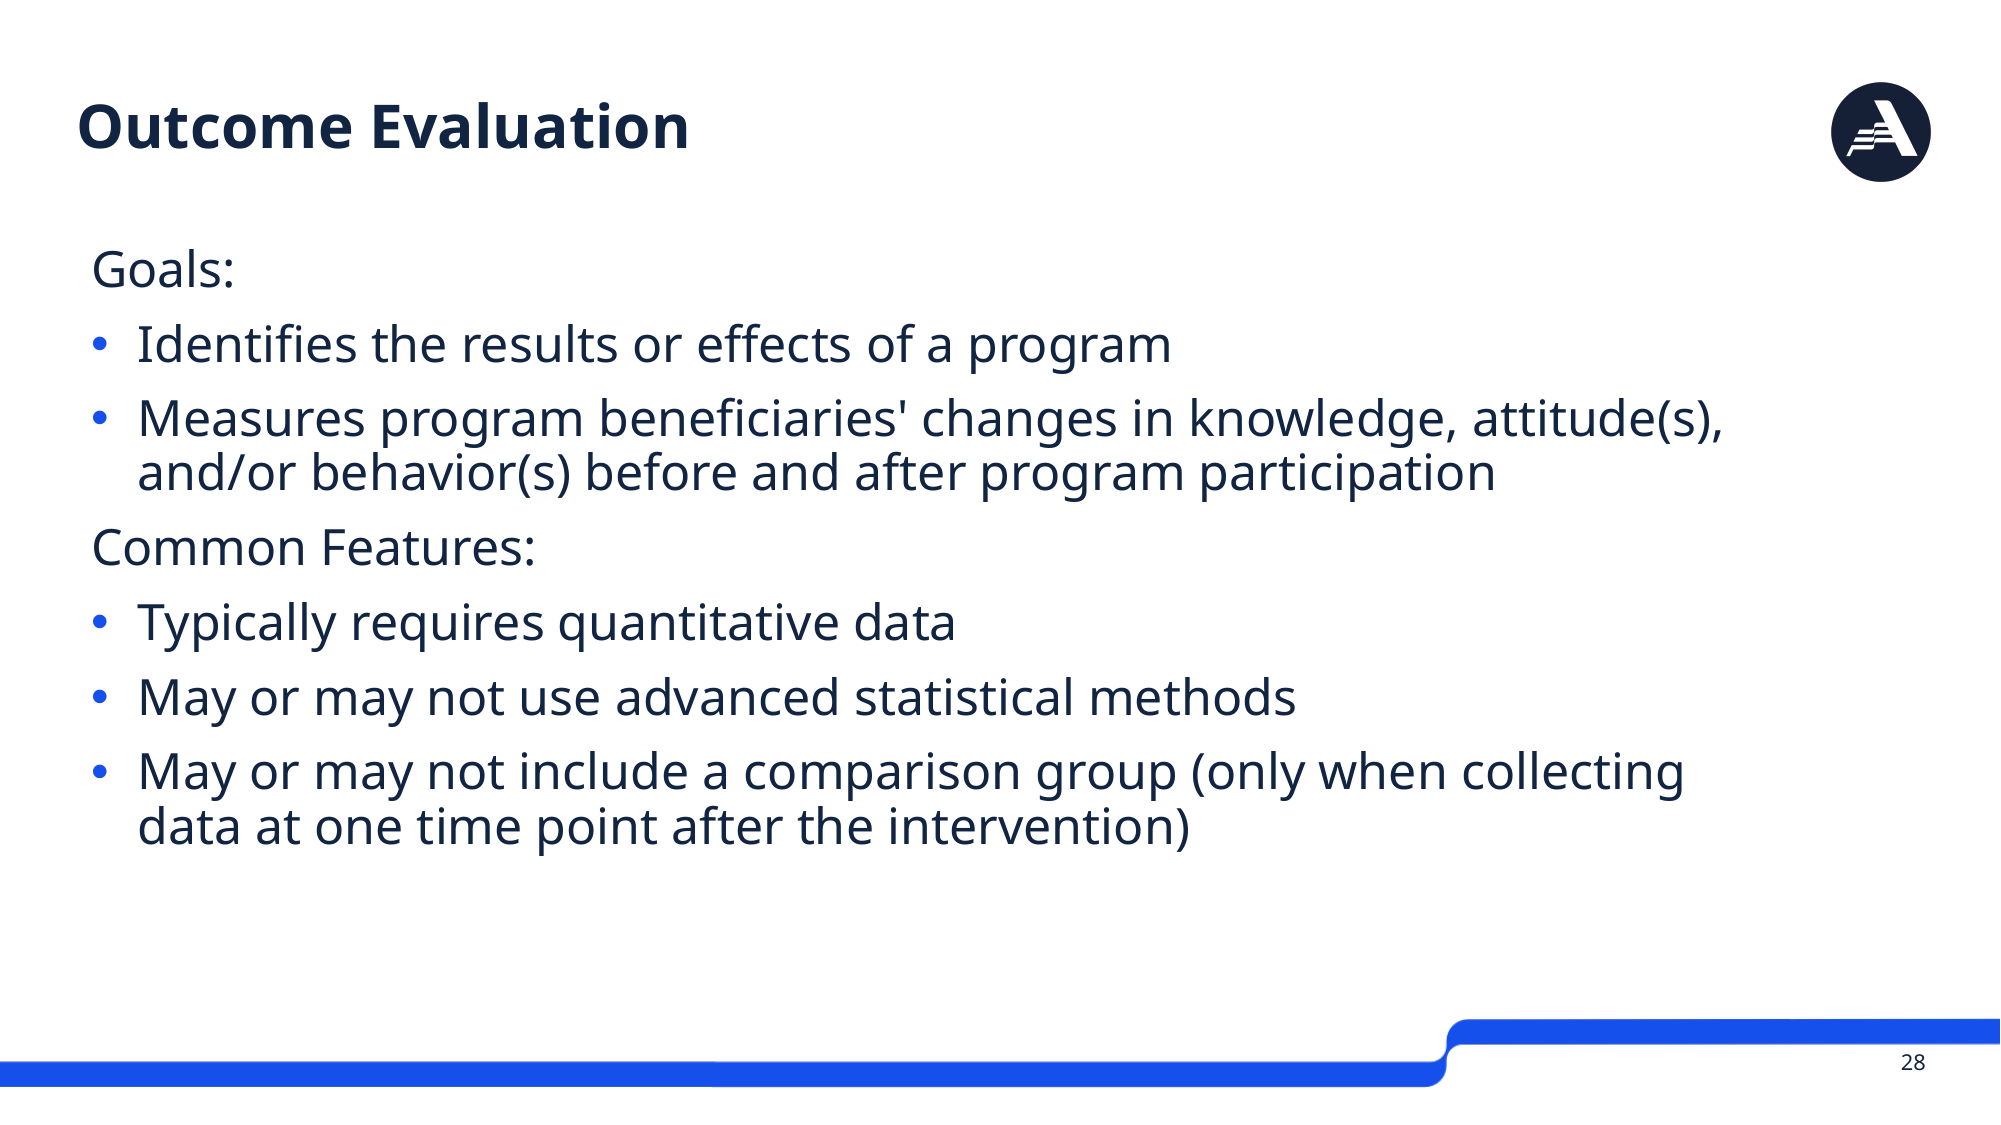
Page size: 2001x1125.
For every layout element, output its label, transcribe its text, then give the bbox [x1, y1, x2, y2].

slide_number 28 [1889, 1052, 1938, 1075]
title Outcome Evaluation [76, 93, 1074, 162]
picture [1831, 82, 1931, 182]
list Goals: Identifies the results or effects of a program Measures program beneficiaries' changes in knowledge, attitude(s), and/or behavior(s) before and after program participation Common Features: Typically requires quantitative data May or may not use advanced statistical methods May or may not include a comparison group (only when collecting data at one time point after the intervention) [76, 236, 1775, 936]
picture [0, 1018, 2000, 1088]
